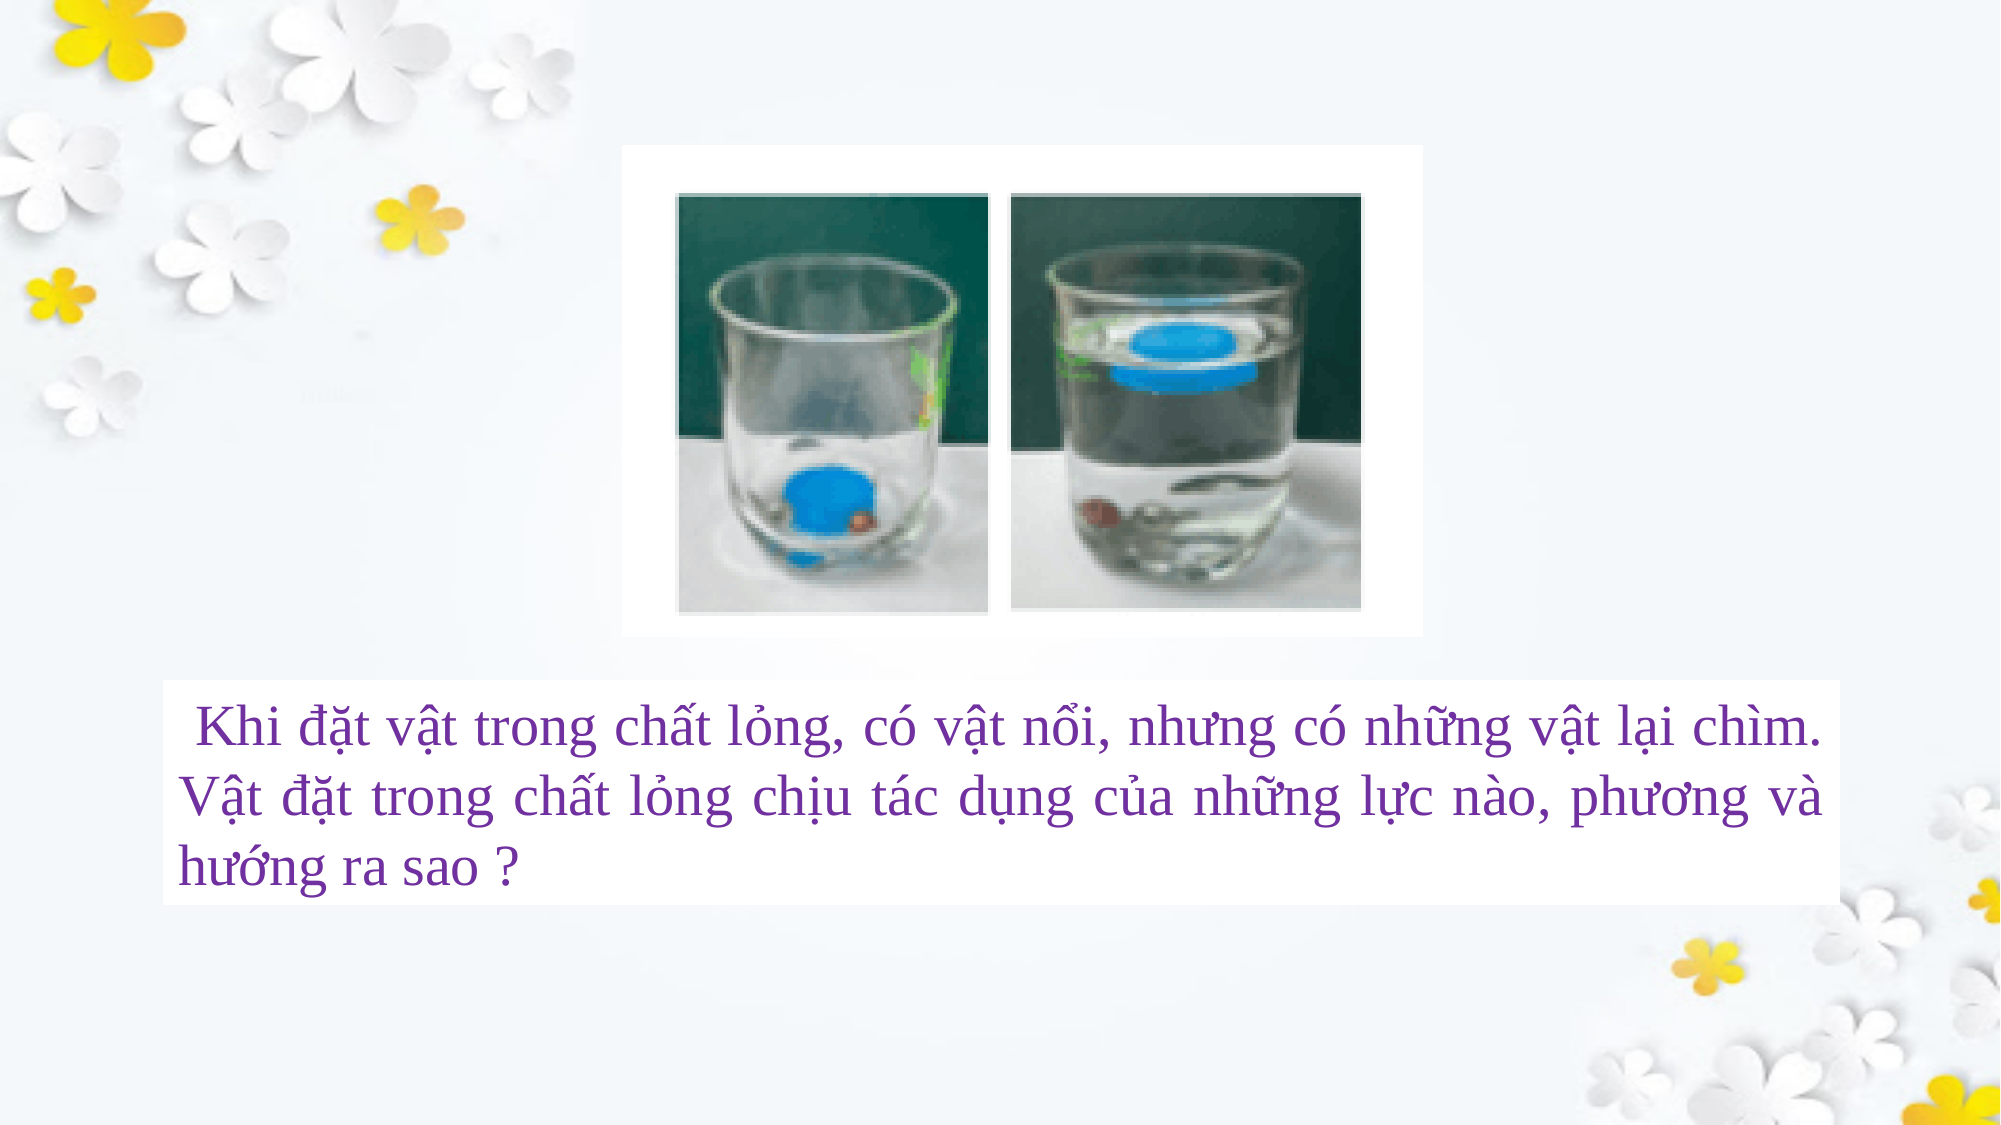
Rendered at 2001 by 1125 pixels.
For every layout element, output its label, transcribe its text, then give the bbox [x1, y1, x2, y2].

text_box Khi đặt vật trong chất lỏng, có vật nổi, nhưng có những vật lại chìm. Vật đặt trong chất lỏng chịu tác dụng của những lực nào, phương và hướng ra sao ? [163, 680, 1840, 905]
picture [0, 0, 2001, 1125]
